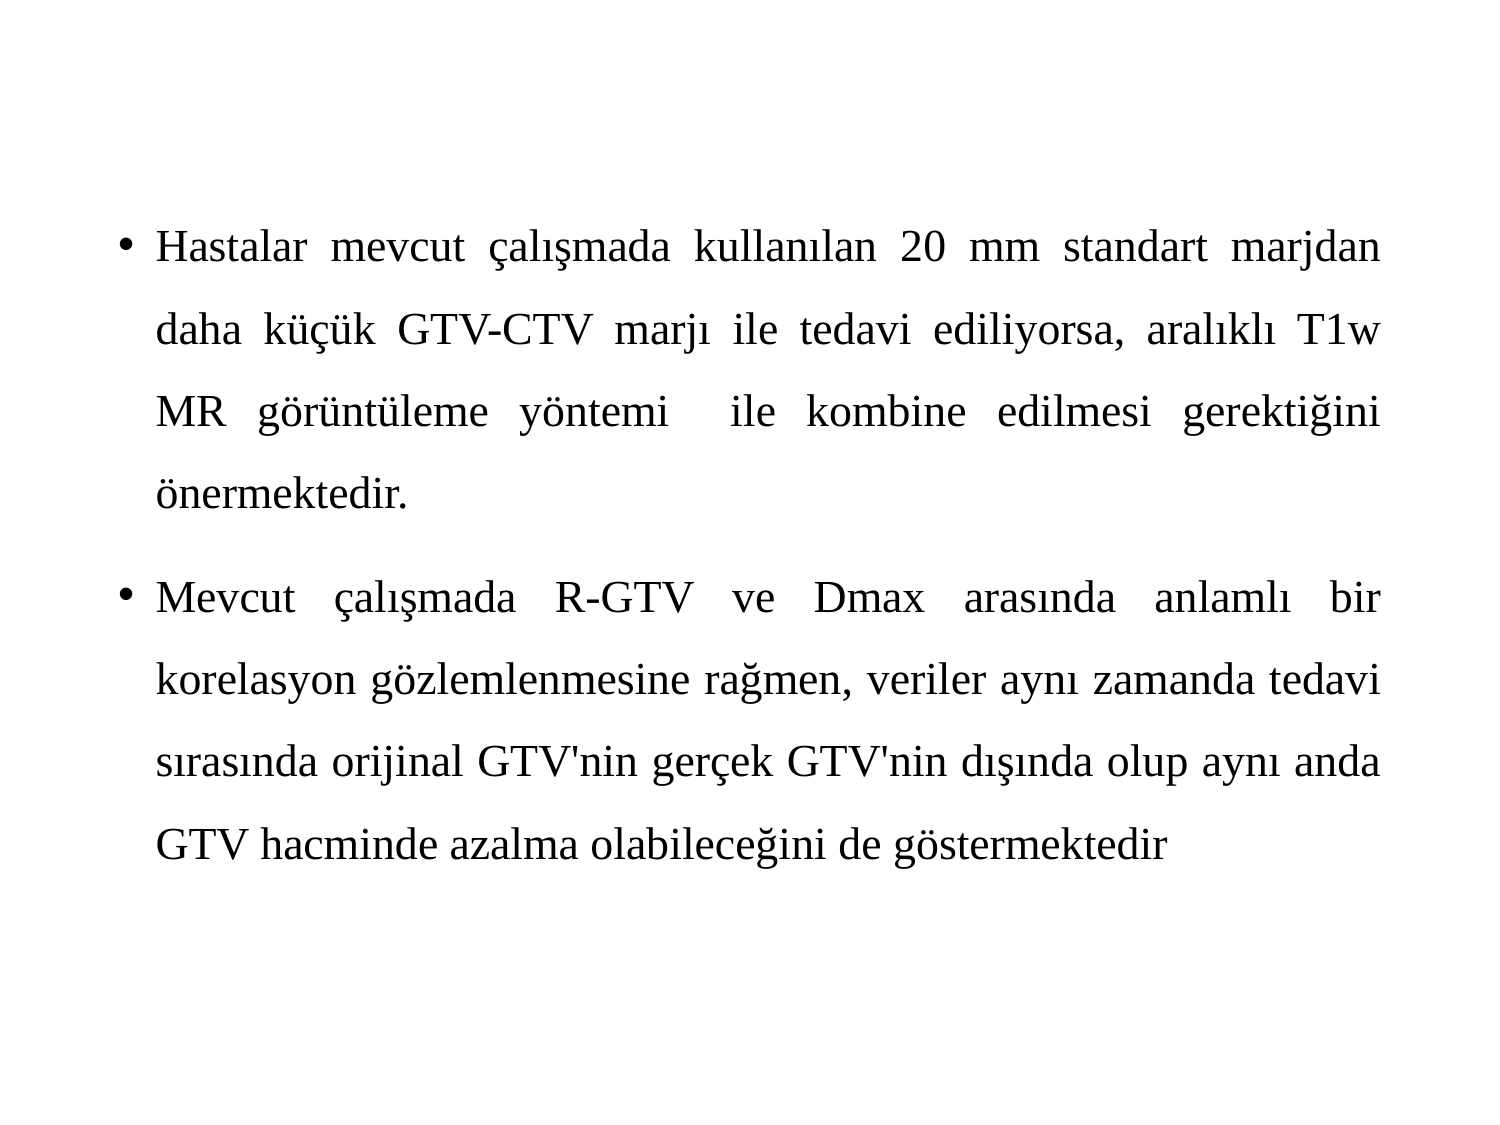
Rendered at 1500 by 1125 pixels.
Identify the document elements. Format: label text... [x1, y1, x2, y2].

list Hastalar mevcut çalışmada kullanılan 20 mm standart marjdan daha küçük GTV-CTV marjı ile tedavi ediliyorsa, aralıklı T1w MR görüntüleme yöntemi ile kombine edilmesi gerektiğini önermektedir. Mevcut çalışmada R-GTV ve Dmax arasında anlamlı bir korelasyon gözlemlenmesine rağmen, veriler aynı zamanda tedavi sırasında orijinal GTV'nin gerçek GTV'nin dışında olup aynı anda GTV hacminde azalma olabileceğini de göstermektedir [103, 181, 1397, 1014]
